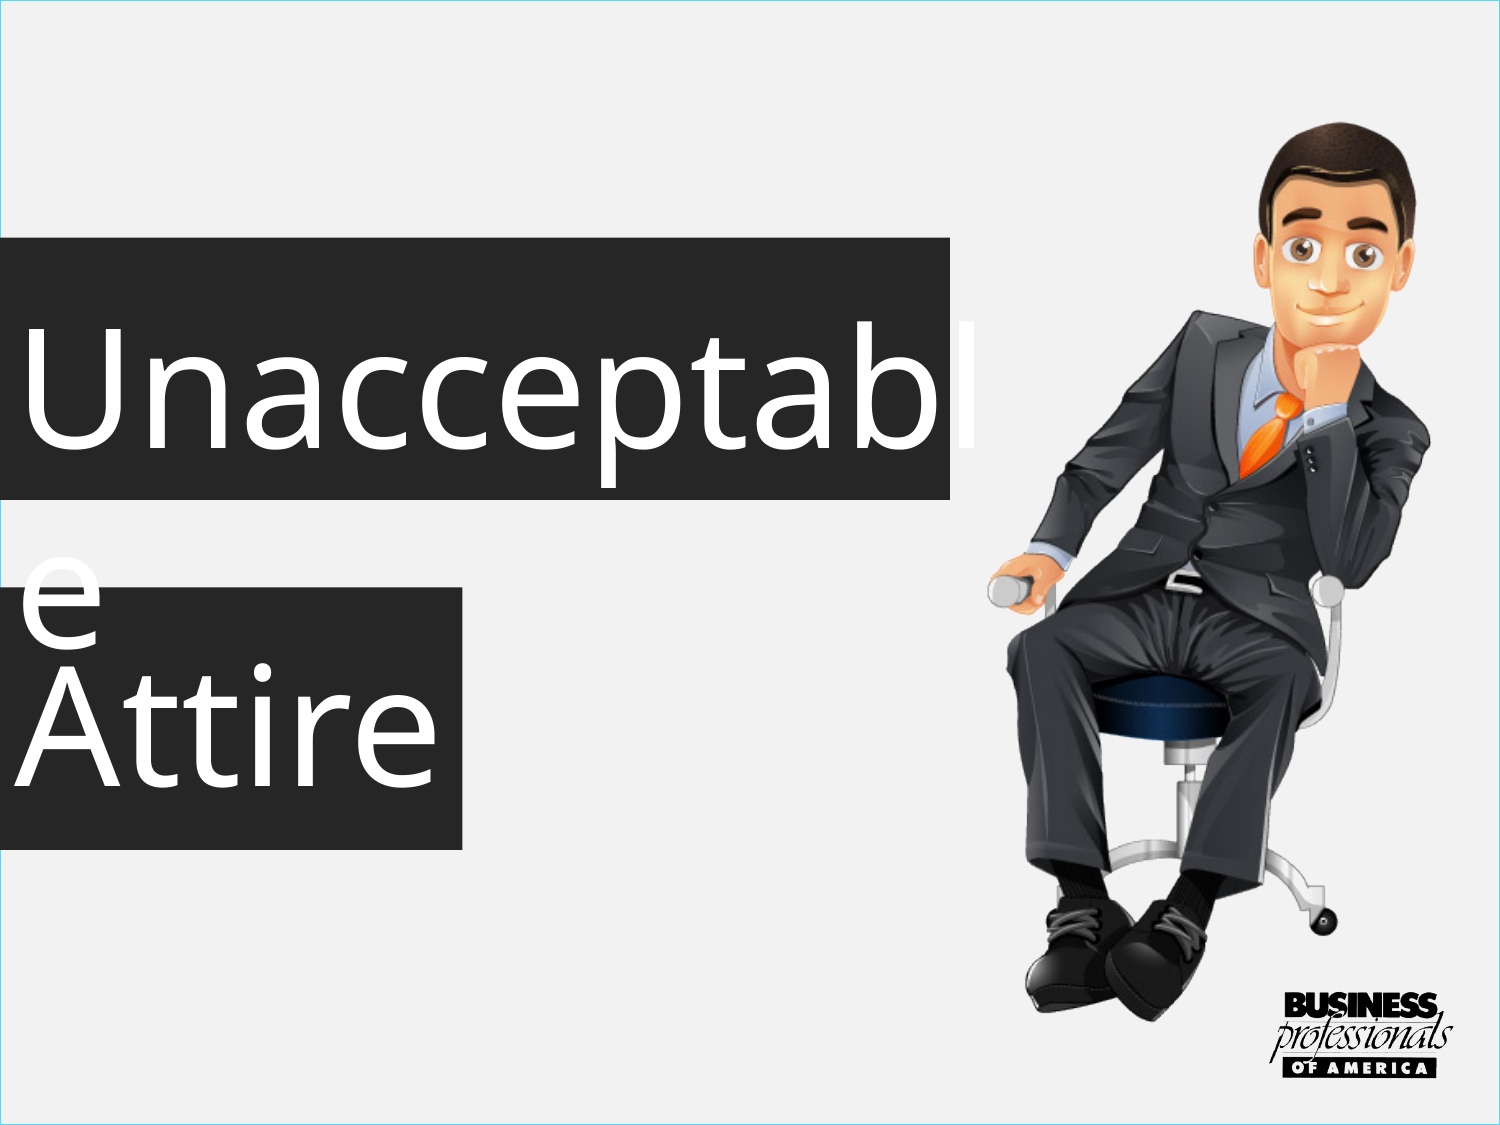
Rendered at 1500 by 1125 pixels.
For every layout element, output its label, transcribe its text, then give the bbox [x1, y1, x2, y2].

text_box Unacceptable [0, 274, 719, 690]
text_box [0, 235, 719, 274]
text_box Attire [0, 612, 475, 828]
text_box [0, 828, 464, 852]
picture [724, 112, 1500, 1083]
